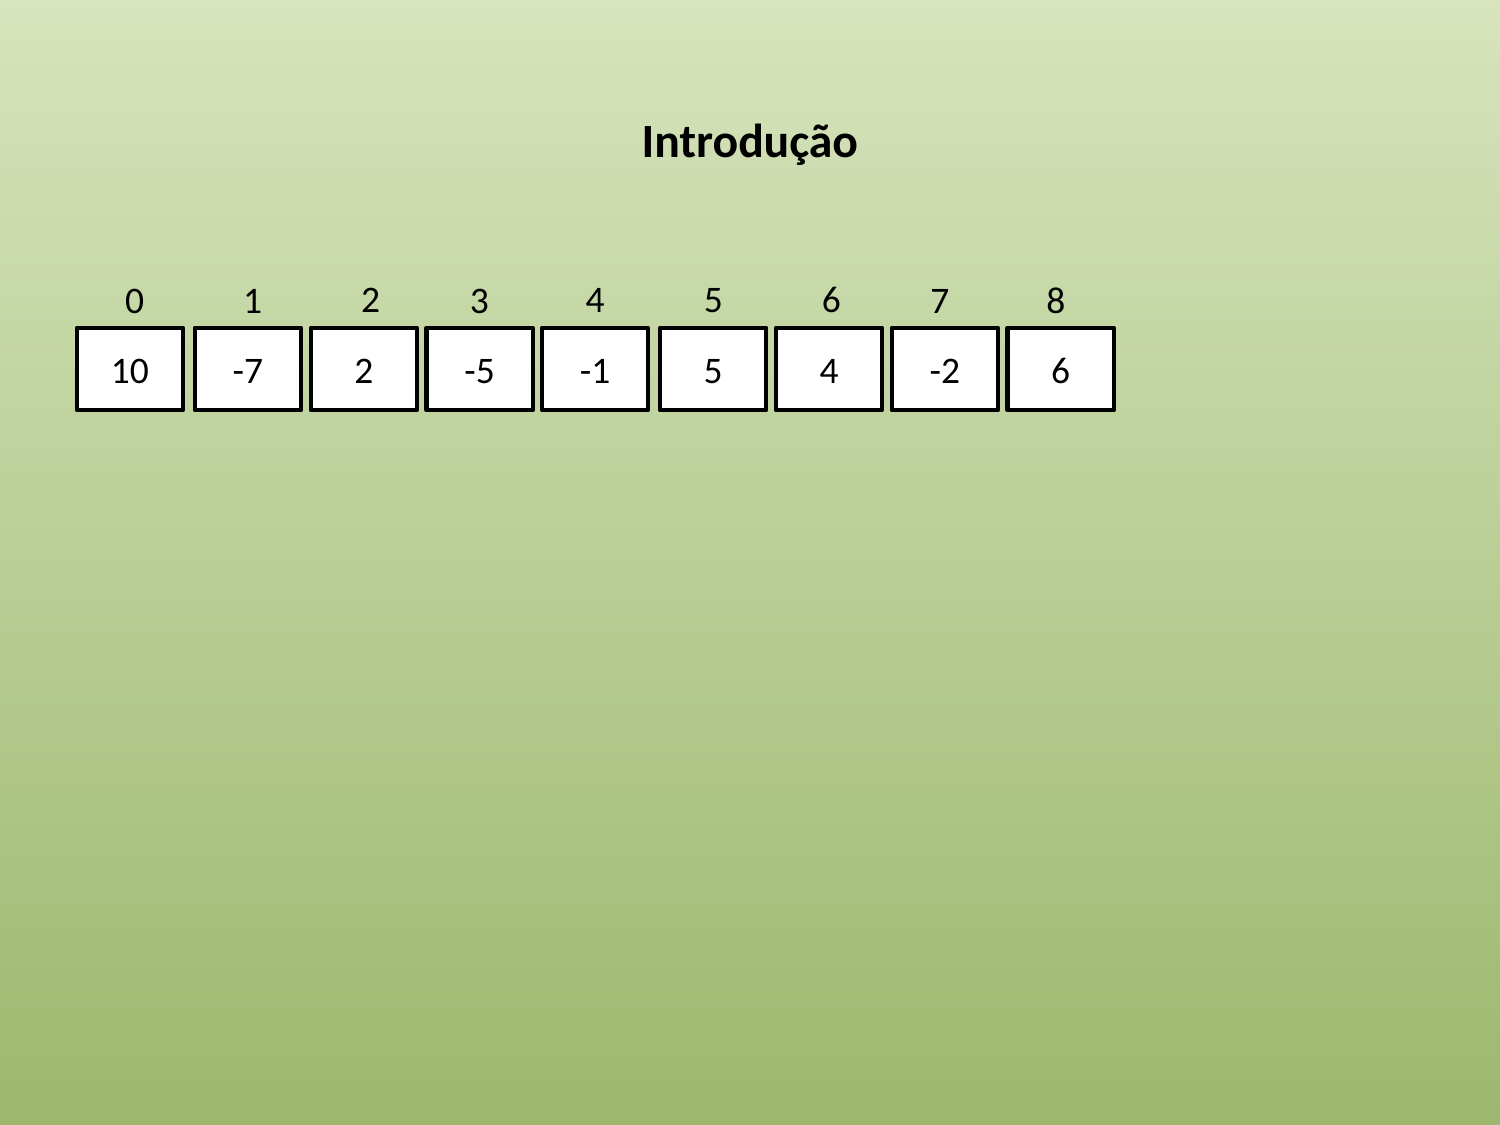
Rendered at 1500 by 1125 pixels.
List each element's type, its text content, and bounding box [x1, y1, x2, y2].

text_box 8 [1031, 268, 1081, 329]
text_box 6 [1005, 326, 1116, 412]
text_box 4 [774, 326, 884, 412]
text_box 6 [807, 267, 856, 327]
text_box -5 [424, 326, 535, 412]
text_box -7 [193, 326, 303, 412]
text_box 0 [110, 268, 159, 329]
text_box 7 [915, 268, 965, 329]
text_box -2 [890, 326, 1000, 412]
text_box 10 [75, 326, 185, 412]
title Introdução [75, 45, 1425, 233]
text_box -1 [540, 326, 650, 412]
text_box 4 [570, 267, 620, 327]
text_box 5 [688, 267, 738, 327]
text_box 5 [658, 326, 768, 412]
text_box 2 [309, 326, 419, 412]
text_box 1 [228, 268, 278, 329]
text_box 3 [454, 268, 504, 329]
text_box 2 [346, 267, 396, 327]
